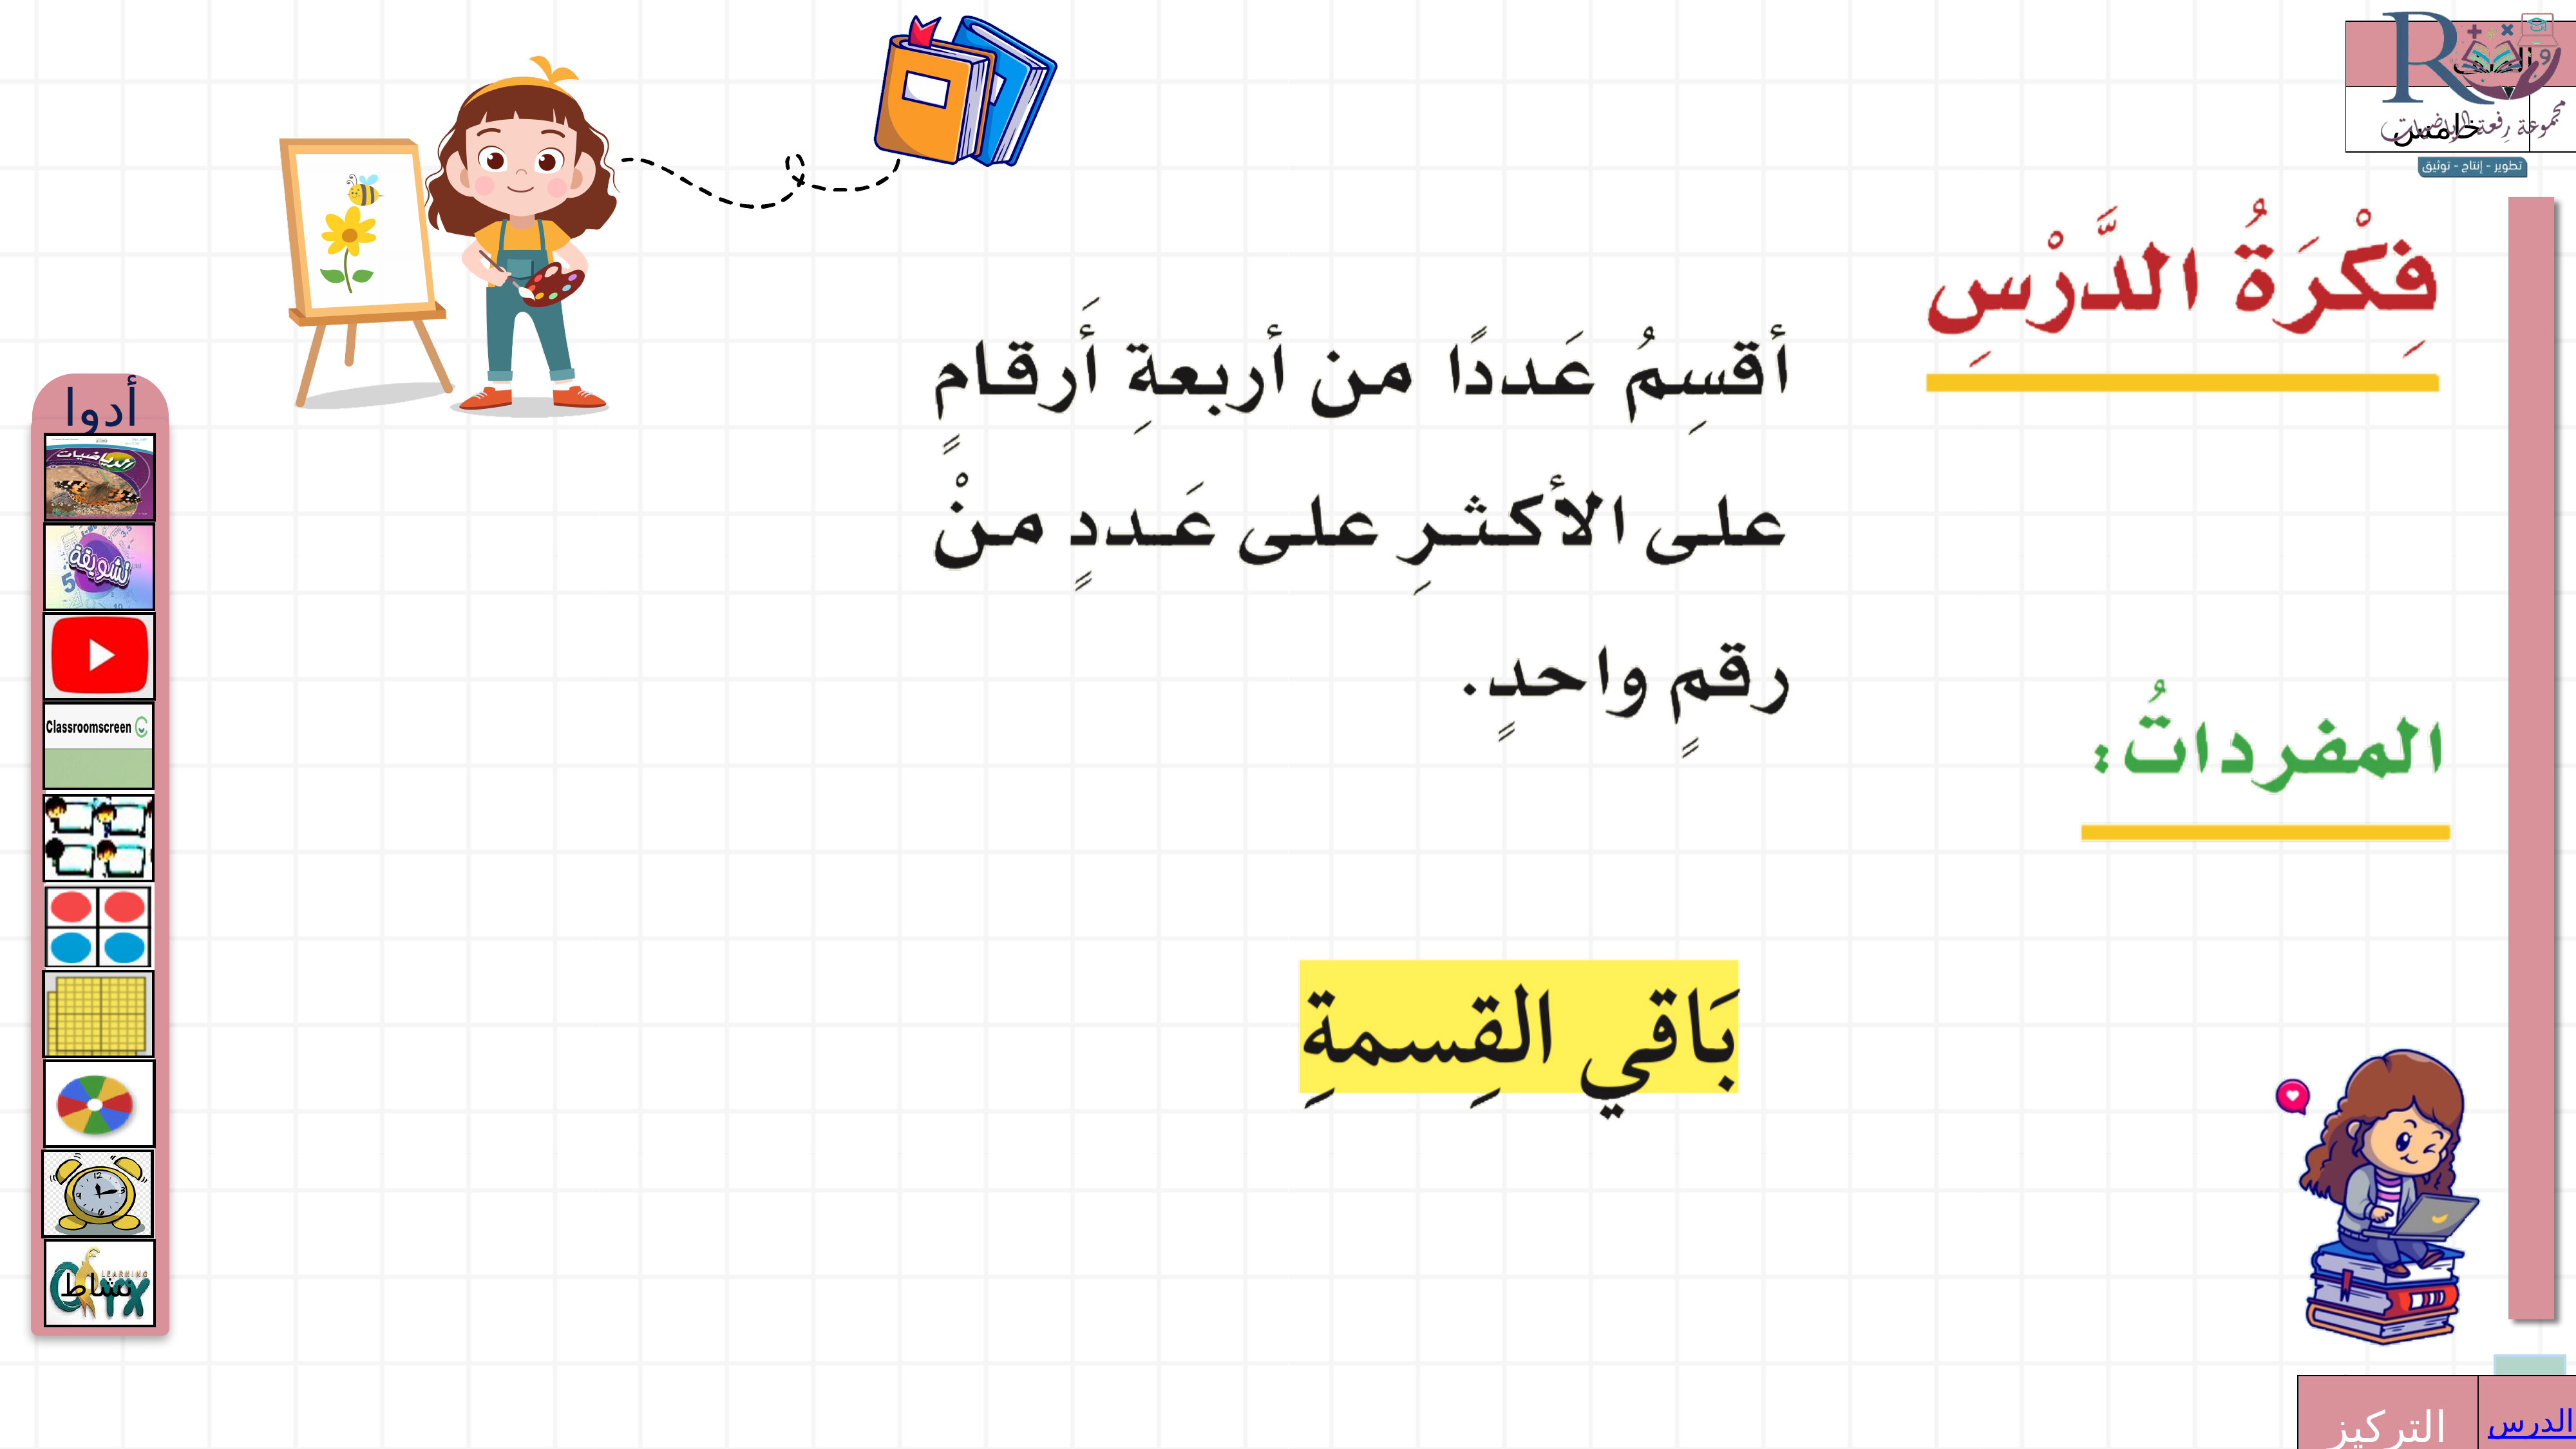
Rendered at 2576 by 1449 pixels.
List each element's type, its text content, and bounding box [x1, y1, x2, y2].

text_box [0, 361, 194, 1329]
picture [1984, 663, 2489, 855]
picture [1253, 920, 1783, 1143]
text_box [621, 0, 1061, 209]
picture [2207, 1031, 2576, 1375]
table_header فكرة الدرس [2479, 1376, 2576, 1449]
picture [878, 0, 2576, 759]
picture [225, 15, 677, 468]
table_header التركيز [2298, 1376, 2477, 1449]
